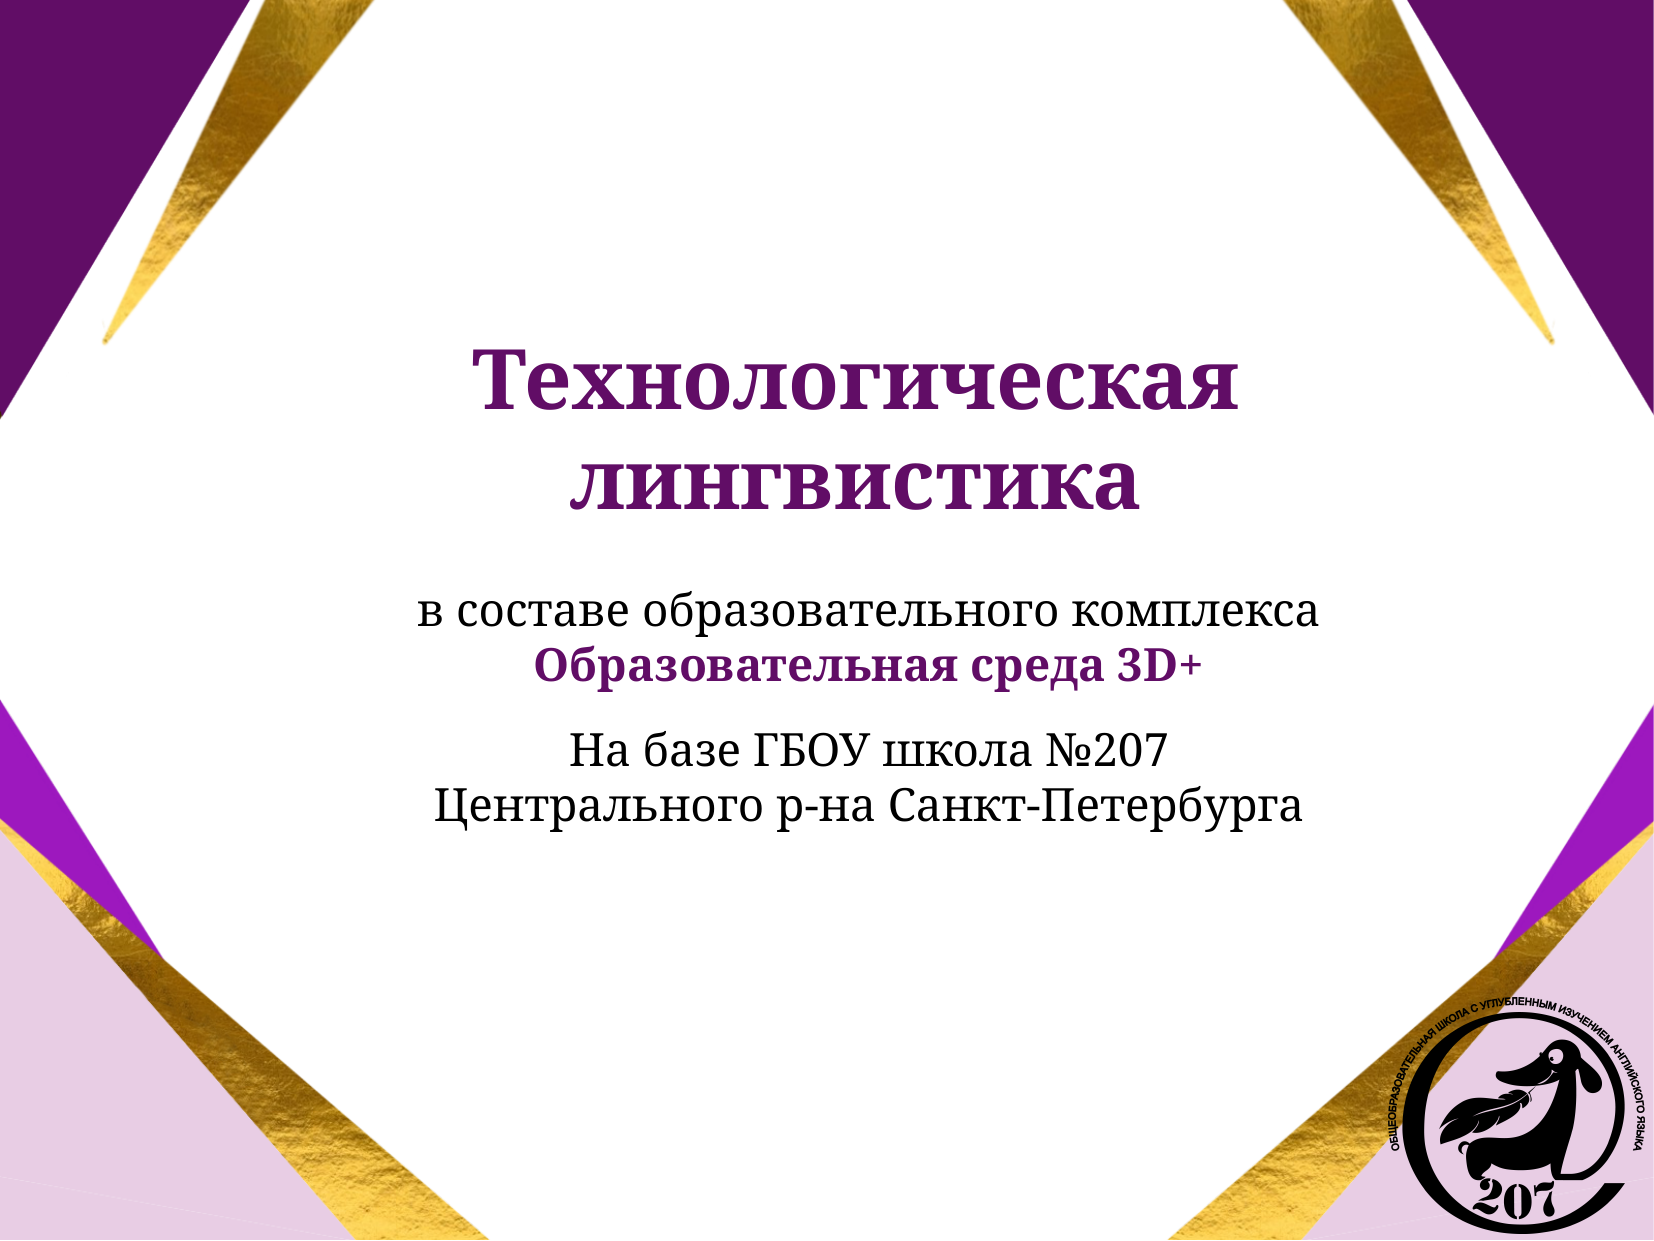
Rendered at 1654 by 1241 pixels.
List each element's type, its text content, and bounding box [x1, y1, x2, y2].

picture [1136, 0, 1654, 1241]
text_box Технологическая лингвистика [524, 336, 1131, 534]
picture [0, 0, 521, 1241]
text_box в составе образовательного комплекса Образовательная среда 3D+ На базе ГБОУ школа №207 Центрального р-на Санкт-Петербурга [524, 572, 1131, 869]
